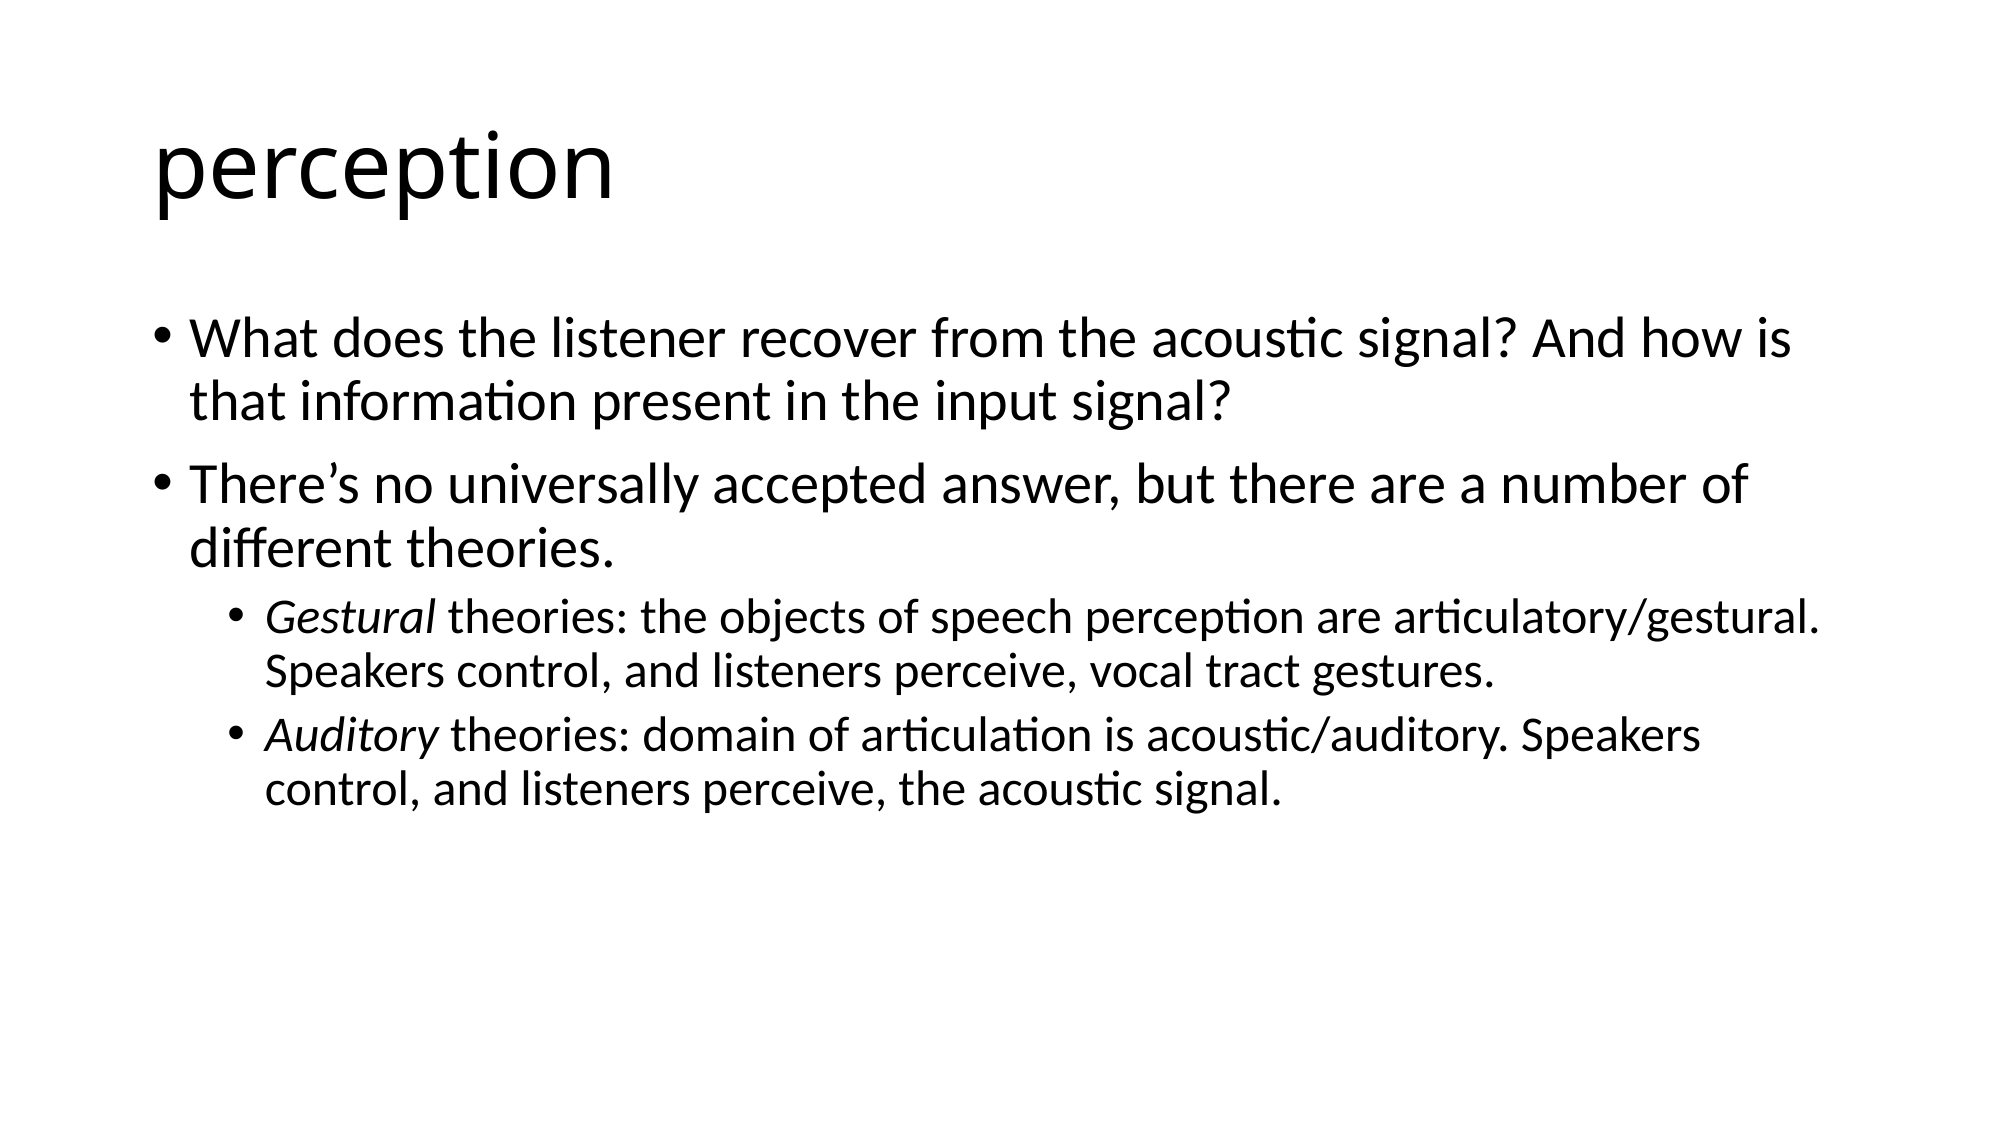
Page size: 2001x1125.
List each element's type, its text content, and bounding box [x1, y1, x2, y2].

list What does the listener recover from the acoustic signal? And how is that information present in the input signal? There’s no universally accepted answer, but there are a number of different theories. Gestural theories: the objects of speech perception are articulatory/gestural. Speakers control, and listeners perceive, vocal tract gestures. Auditory theories: domain of articulation is acoustic/auditory. Speakers control, and listeners perceive, the acoustic signal. [137, 299, 1863, 1014]
title perception [137, 59, 1863, 278]
